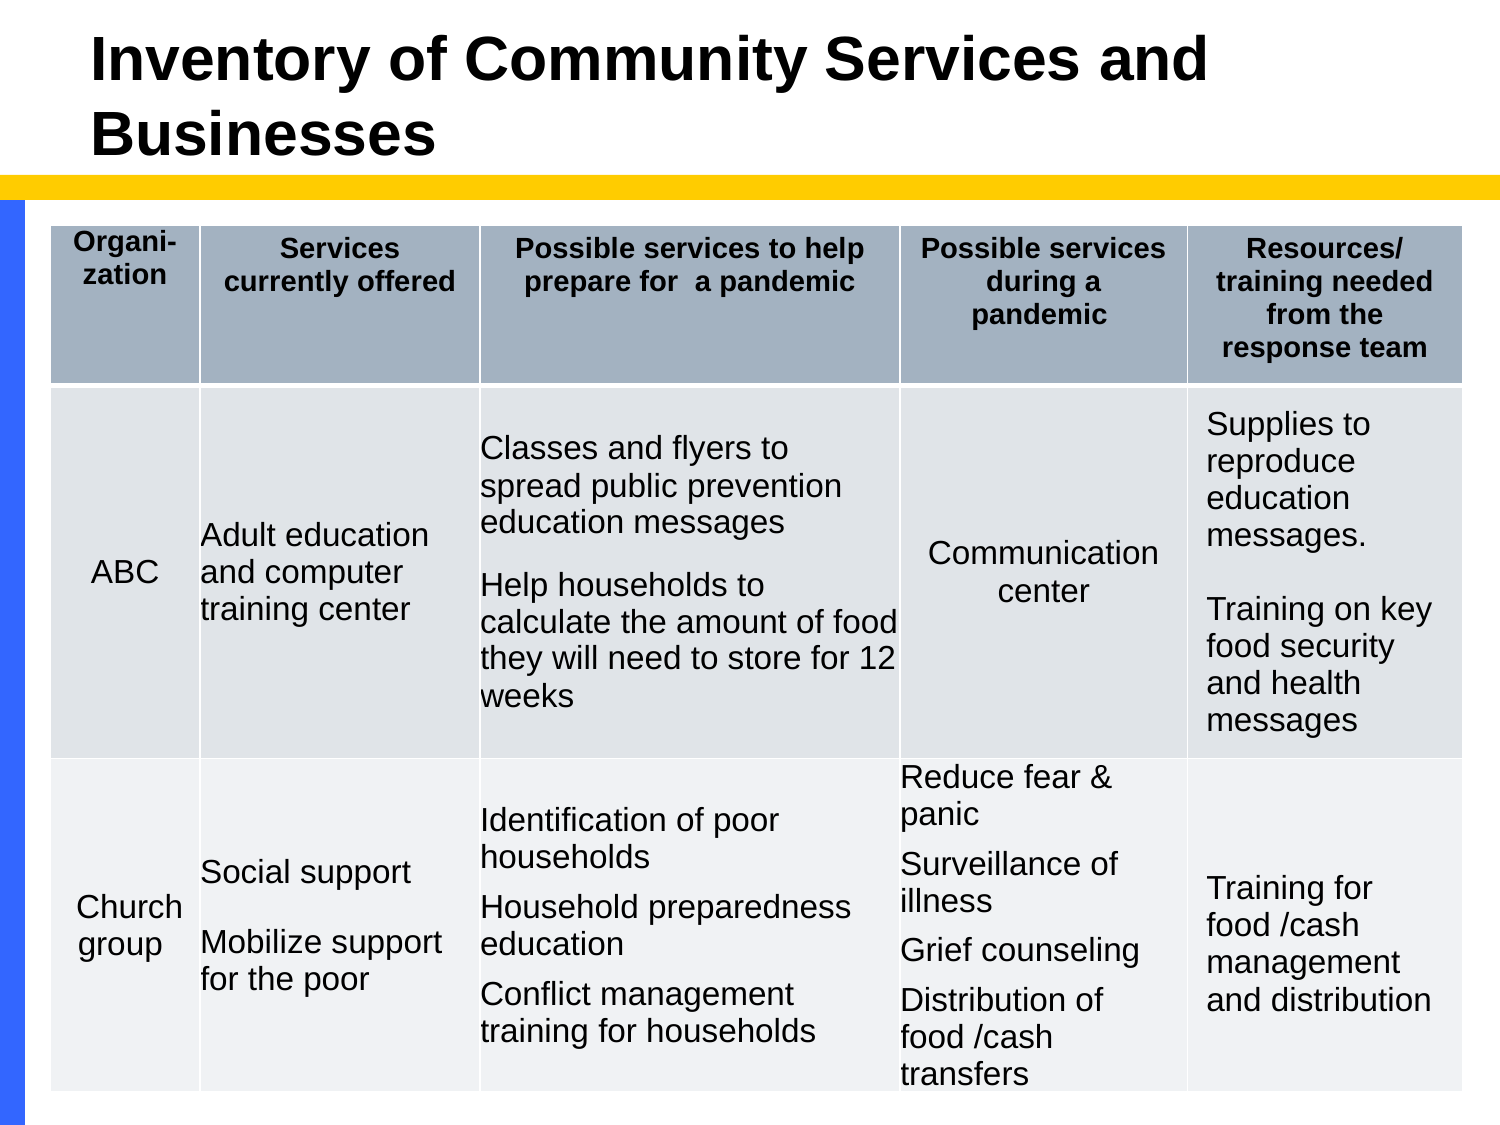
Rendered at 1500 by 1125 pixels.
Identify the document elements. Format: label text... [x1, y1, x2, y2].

title Inventory of Community Services and Businesses [74, 74, 1351, 176]
table_cell Supplies to reproduce education messages. Training on key food security and health messages [1188, 388, 1462, 758]
table_cell Classes and flyers to spread public prevention education messages Help households to calculate the amount of food they will need to store for 12 weeks [481, 388, 899, 758]
table_cell ABC [51, 388, 199, 758]
table_header Possible services to help prepare for a pandemic [481, 226, 899, 383]
table_header Resources/ training needed from the response team [1188, 226, 1462, 383]
table_cell Church group [51, 759, 199, 1091]
table_cell Adult education and computer training center [201, 388, 479, 758]
table_cell Identification of poor households Household preparedness education Conflict management training for households [481, 759, 899, 1091]
table_cell Reduce fear & panic Surveillance of illness Grief counseling Distribution of food /cash transfers [901, 759, 1187, 1091]
table_cell Communication center [901, 388, 1187, 758]
table_header Possible services during a pandemic [901, 226, 1187, 383]
table_header Services currently offered [201, 226, 479, 383]
table_cell Social support Mobilize support for the poor [201, 759, 479, 1091]
table_header Organi-zation [51, 226, 199, 383]
table_cell Training for food /cash management and distribution [1188, 759, 1462, 1091]
